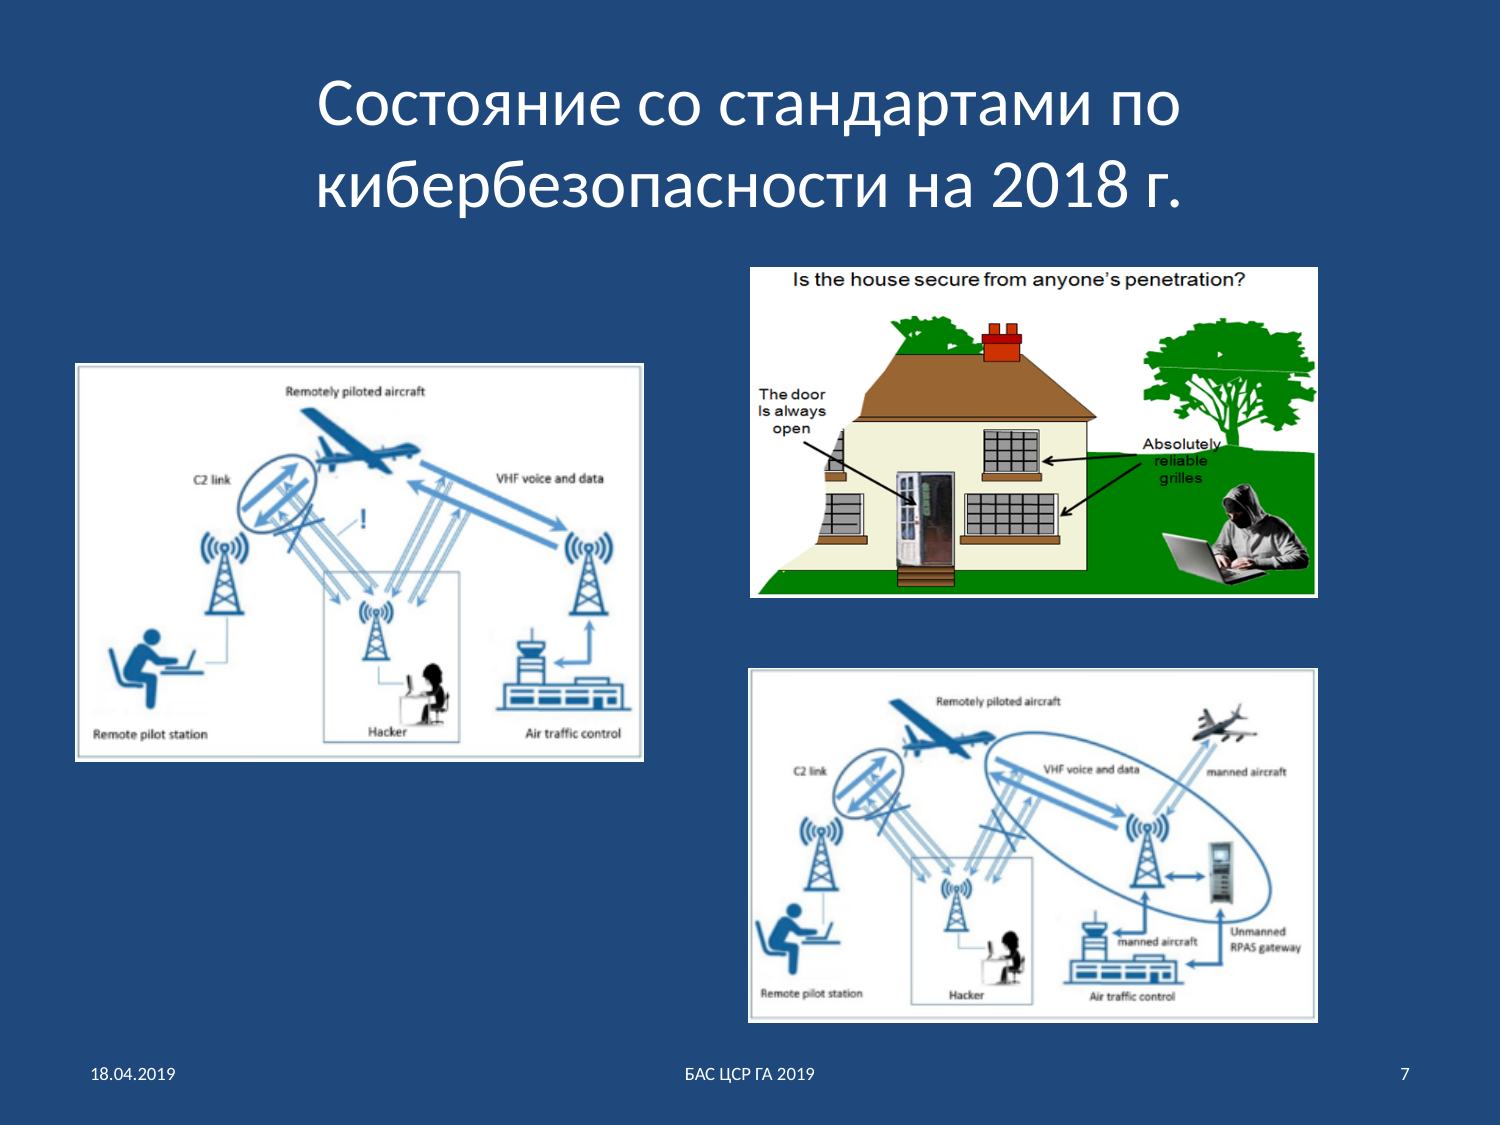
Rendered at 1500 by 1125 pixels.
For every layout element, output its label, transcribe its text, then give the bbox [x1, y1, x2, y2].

title Состояние со стандартами по кибербезопасности на 2018 г. [74, 44, 1426, 233]
picture [749, 266, 1318, 599]
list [74, 363, 645, 762]
picture [748, 668, 1318, 1024]
slide_number 7 [1074, 1042, 1425, 1103]
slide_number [75, 1042, 425, 1103]
footer БАС ЦСР ГА 2019 [512, 1042, 988, 1103]
